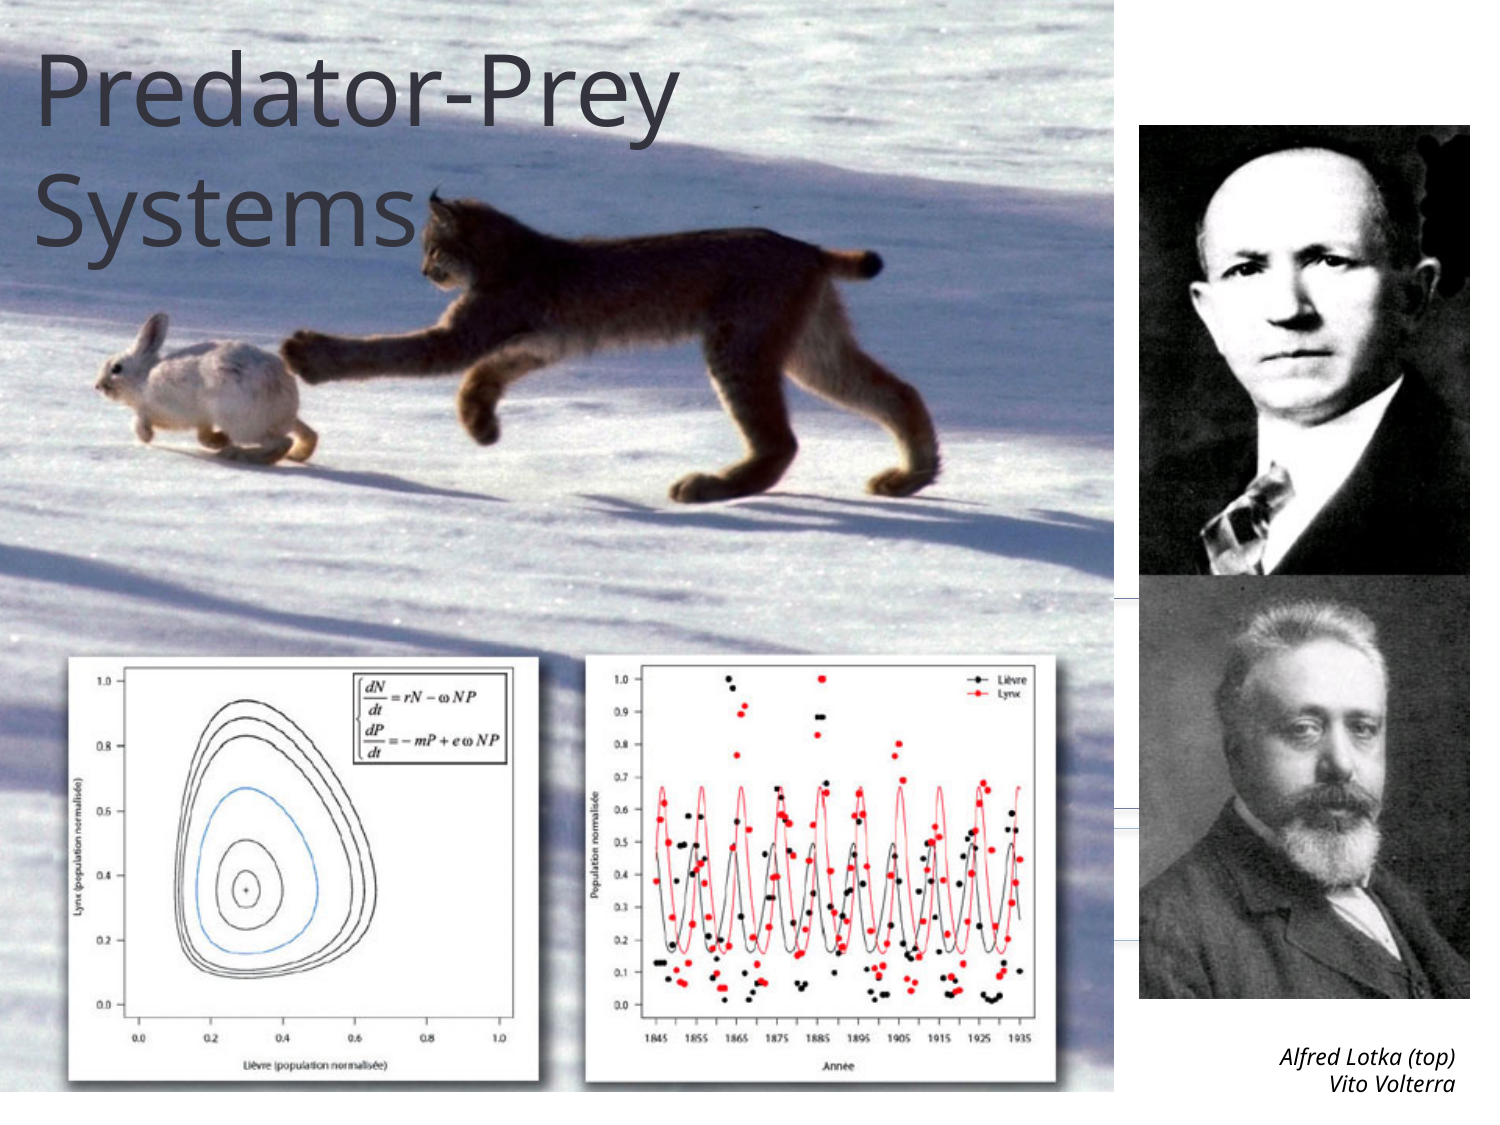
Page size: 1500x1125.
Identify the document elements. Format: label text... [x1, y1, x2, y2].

picture [1139, 125, 1470, 999]
picture [0, 0, 1115, 1093]
text_box Alfred Lotka (top) Vito Volterra [1139, 1034, 1471, 1105]
